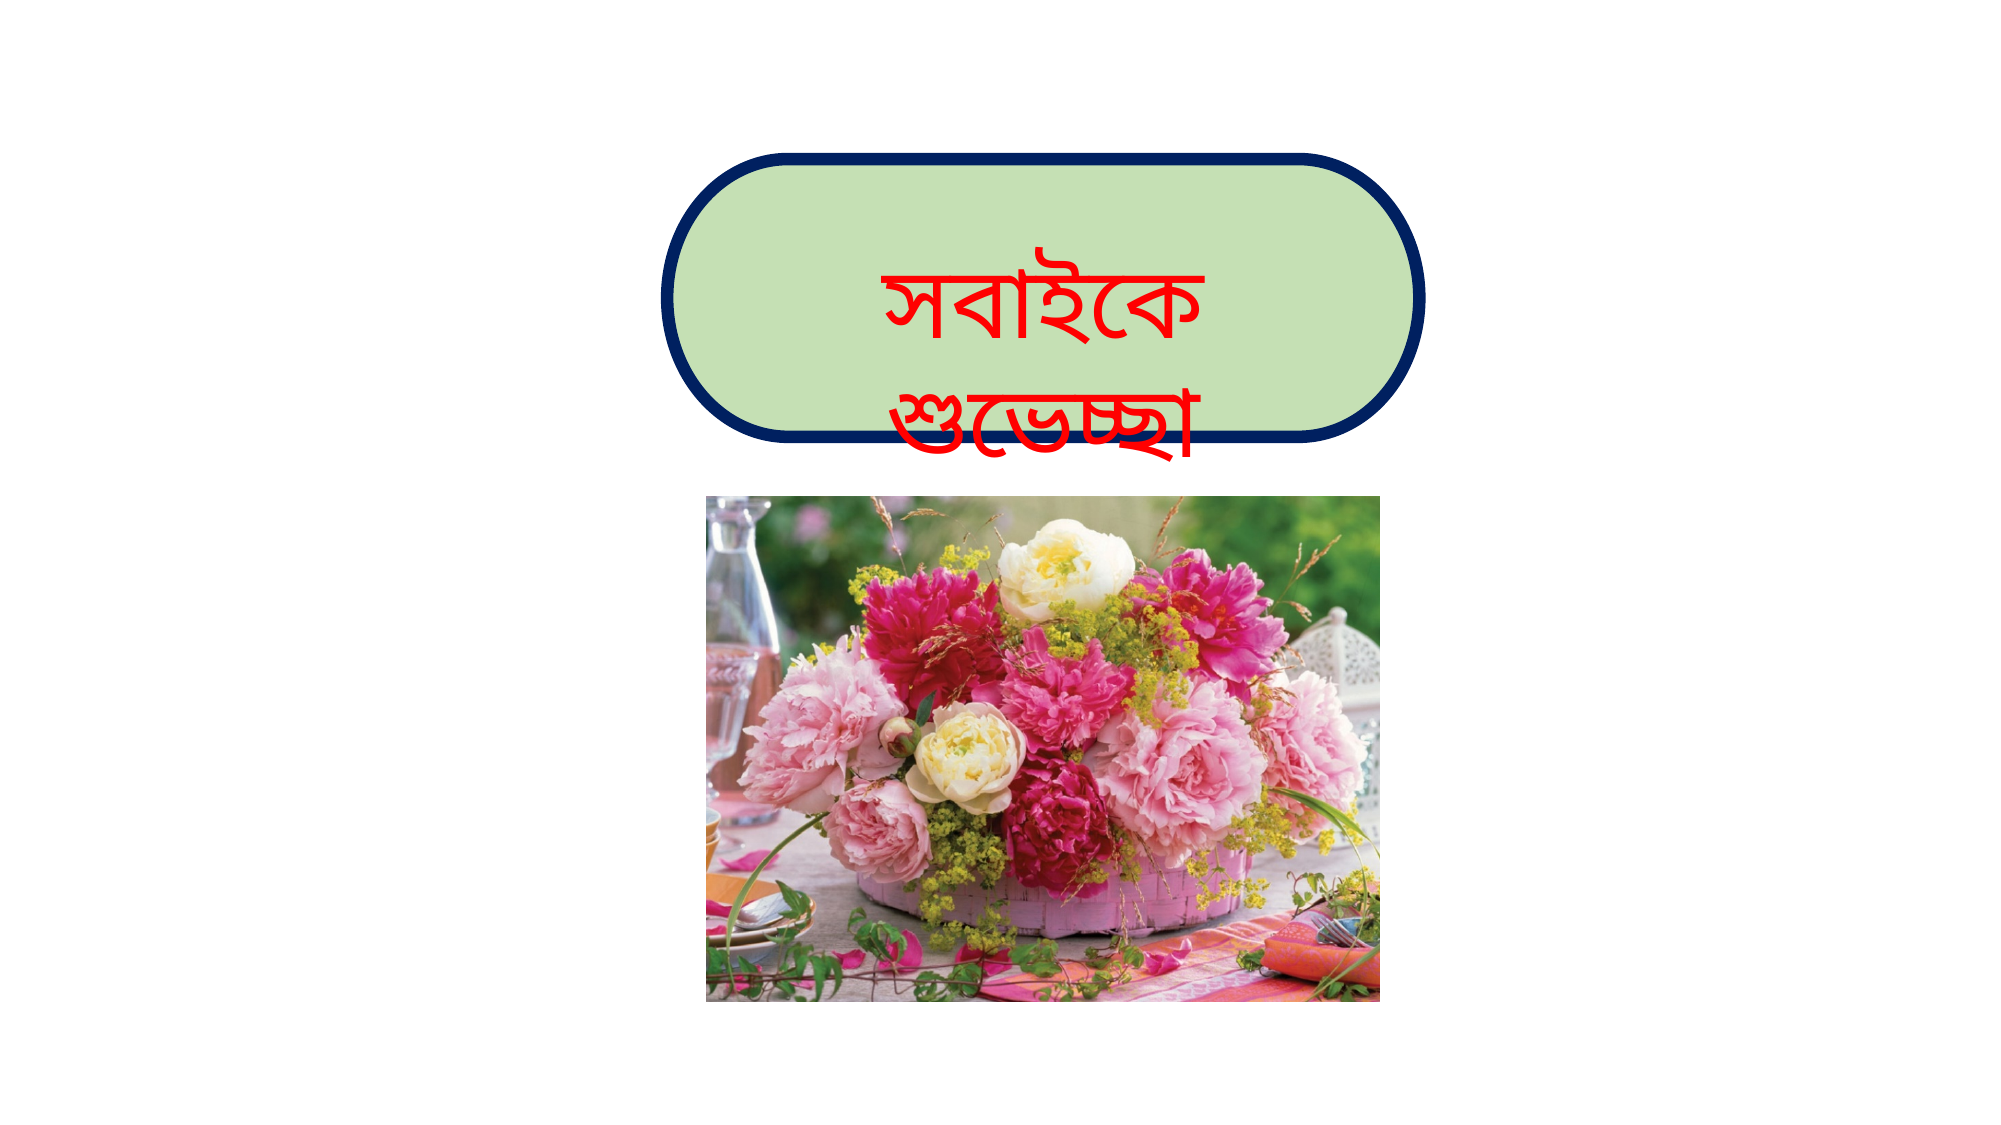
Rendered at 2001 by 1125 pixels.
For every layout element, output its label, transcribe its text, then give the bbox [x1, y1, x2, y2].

text_box সবাইকে শুভেচ্ছা [666, 158, 1421, 438]
picture [706, 496, 1380, 1002]
